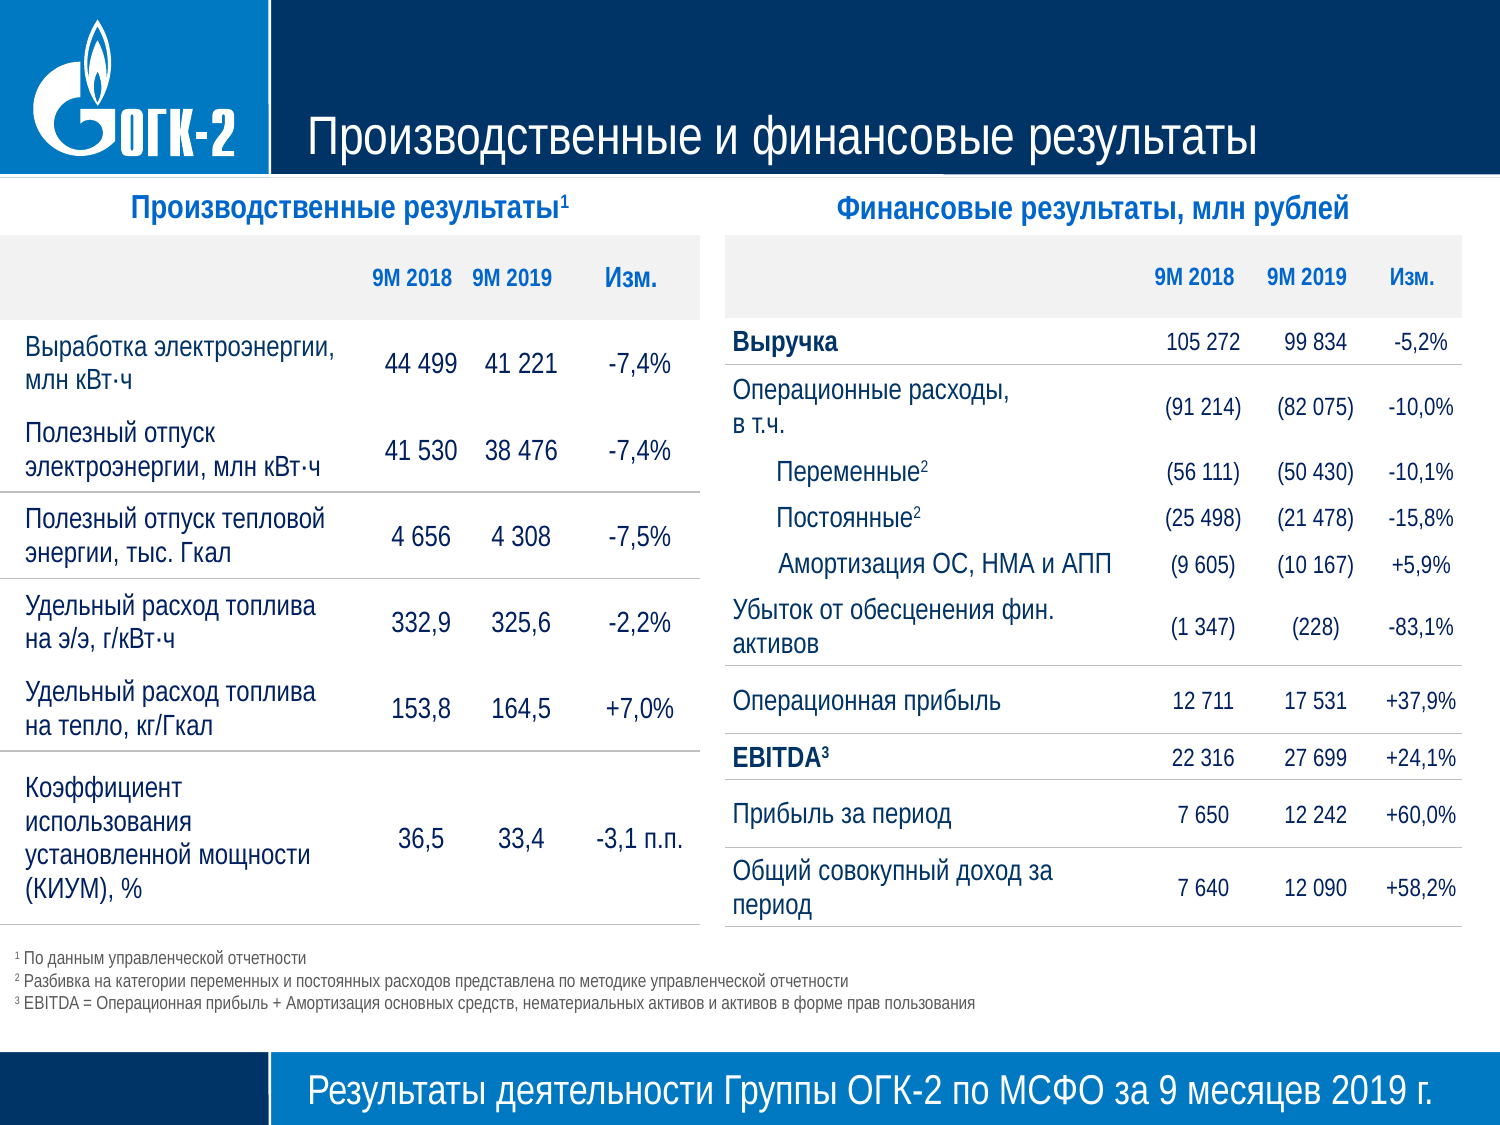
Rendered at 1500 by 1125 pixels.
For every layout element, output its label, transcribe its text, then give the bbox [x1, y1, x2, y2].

table_cell 12 711 [1138, 666, 1252, 733]
title Производственные и финансовые результаты [306, 0, 1464, 166]
table_cell 4 656 [362, 493, 462, 578]
table_cell -2,2% [562, 579, 700, 665]
table_cell Операционная прибыль [725, 666, 1138, 733]
table_cell 4 308 [462, 493, 562, 578]
table_cell +7,0% [562, 665, 700, 750]
table_cell Коэффициент использования установленной мощности (КИУМ), % [0, 752, 362, 924]
table_cell 27 699 [1252, 734, 1362, 779]
table_cell (50 430) [1252, 447, 1362, 494]
table_cell Переменные2 [725, 447, 1138, 494]
table_cell (10 167) [1252, 540, 1362, 586]
table_cell 99 834 [1252, 318, 1362, 364]
table_cell (9 605) [1138, 540, 1252, 586]
table_cell (91 214) [1138, 365, 1252, 447]
table_cell +37,9% [1362, 666, 1462, 733]
list Результаты деятельности Группы ОГК-2 по МСФО за 9 месяцев 2019 г. [306, 1062, 1464, 1114]
table_cell Удельный расход топлива на тепло, кг/Гкал [0, 665, 362, 750]
table_cell 41 530 [362, 406, 462, 491]
table_cell -7,5% [562, 493, 700, 578]
table_cell Общий совокупный доход за период [725, 848, 1138, 926]
table_cell +24,1% [1362, 734, 1462, 779]
table_cell 41 221 [462, 320, 562, 406]
table_cell Постоянные2 [725, 494, 1138, 540]
table_cell 12 090 [1252, 848, 1362, 926]
table_cell Операционные расходы, в т.ч. [725, 365, 1138, 447]
text_box Финансовые результаты, млн рублей [836, 186, 1351, 227]
table_cell 105 272 [1138, 318, 1252, 364]
table_header 9М 2018 [362, 235, 462, 320]
table_cell (1 347) [1138, 586, 1252, 665]
table_cell (25 498) [1138, 494, 1252, 540]
table_cell -10,1% [1362, 447, 1462, 494]
text_box Производственные результаты1 [130, 185, 570, 226]
table_header [0, 235, 362, 320]
text_box 1 По данным управленческой отчетности 2 Разбивка на категории переменных и постоянных расходов представлена по методике управленческой отчетности 3 EBITDA = Операционная прибыль + Амортизация основных средств, нематериальных активов и активов в форме прав пользования [0, 938, 1500, 1021]
table_cell +5,9% [1362, 540, 1462, 586]
table_cell +60,0% [1362, 780, 1462, 847]
table_cell Выручка [725, 318, 1138, 364]
table_cell EBITDA3 [725, 734, 1138, 779]
table_cell -5,2% [1362, 318, 1462, 364]
table_cell 22 316 [1138, 734, 1252, 779]
table_cell -10,0% [1362, 365, 1462, 447]
table_header Изм. [562, 235, 700, 320]
table_cell 7 640 [1138, 848, 1252, 926]
table_cell -7,4% [562, 320, 700, 406]
table_header Изм. [1362, 235, 1462, 318]
table_cell 12 242 [1252, 780, 1362, 847]
table_header 9М 2019 [1252, 235, 1362, 318]
table_cell 38 476 [462, 406, 562, 491]
table_cell -3,1 п.п. [562, 752, 700, 924]
table_cell 33,4 [462, 752, 562, 924]
table_cell Полезный отпуск тепловой энергии, тыс. Гкал [0, 493, 362, 578]
table_cell Прибыль за период [725, 780, 1138, 847]
table_header 9М 2019 [462, 235, 562, 320]
table_cell (56 111) [1138, 447, 1252, 494]
table_cell Амортизация ОС, НМА и АПП [725, 540, 1138, 586]
table_cell Убыток от обесценения фин. активов [725, 586, 1138, 665]
table_cell 325,6 [462, 579, 562, 665]
table_header [725, 235, 1138, 318]
table_cell 7 650 [1138, 780, 1252, 847]
table_cell Выработка электроэнергии, млн кВт∙ч [0, 320, 362, 406]
table_cell -83,1% [1362, 586, 1462, 665]
table_cell 17 531 [1252, 666, 1362, 733]
table_cell 164,5 [462, 665, 562, 750]
table_cell (82 075) [1252, 365, 1362, 447]
table_cell +58,2% [1362, 848, 1462, 926]
table_cell Удельный расход топлива на э/э, г/кВт∙ч [0, 579, 362, 665]
table_cell 44 499 [362, 320, 462, 406]
table_cell Полезный отпуск электроэнергии, млн кВт∙ч [0, 406, 362, 491]
table_header 9М 2018 [1138, 235, 1252, 318]
table_cell -15,8% [1362, 494, 1462, 540]
table_cell (228) [1252, 586, 1362, 665]
table_cell 36,5 [362, 752, 462, 924]
table_cell 332,9 [362, 579, 462, 665]
table_cell -7,4% [562, 406, 700, 491]
table_cell 153,8 [362, 665, 462, 750]
table_cell (21 478) [1252, 494, 1362, 540]
